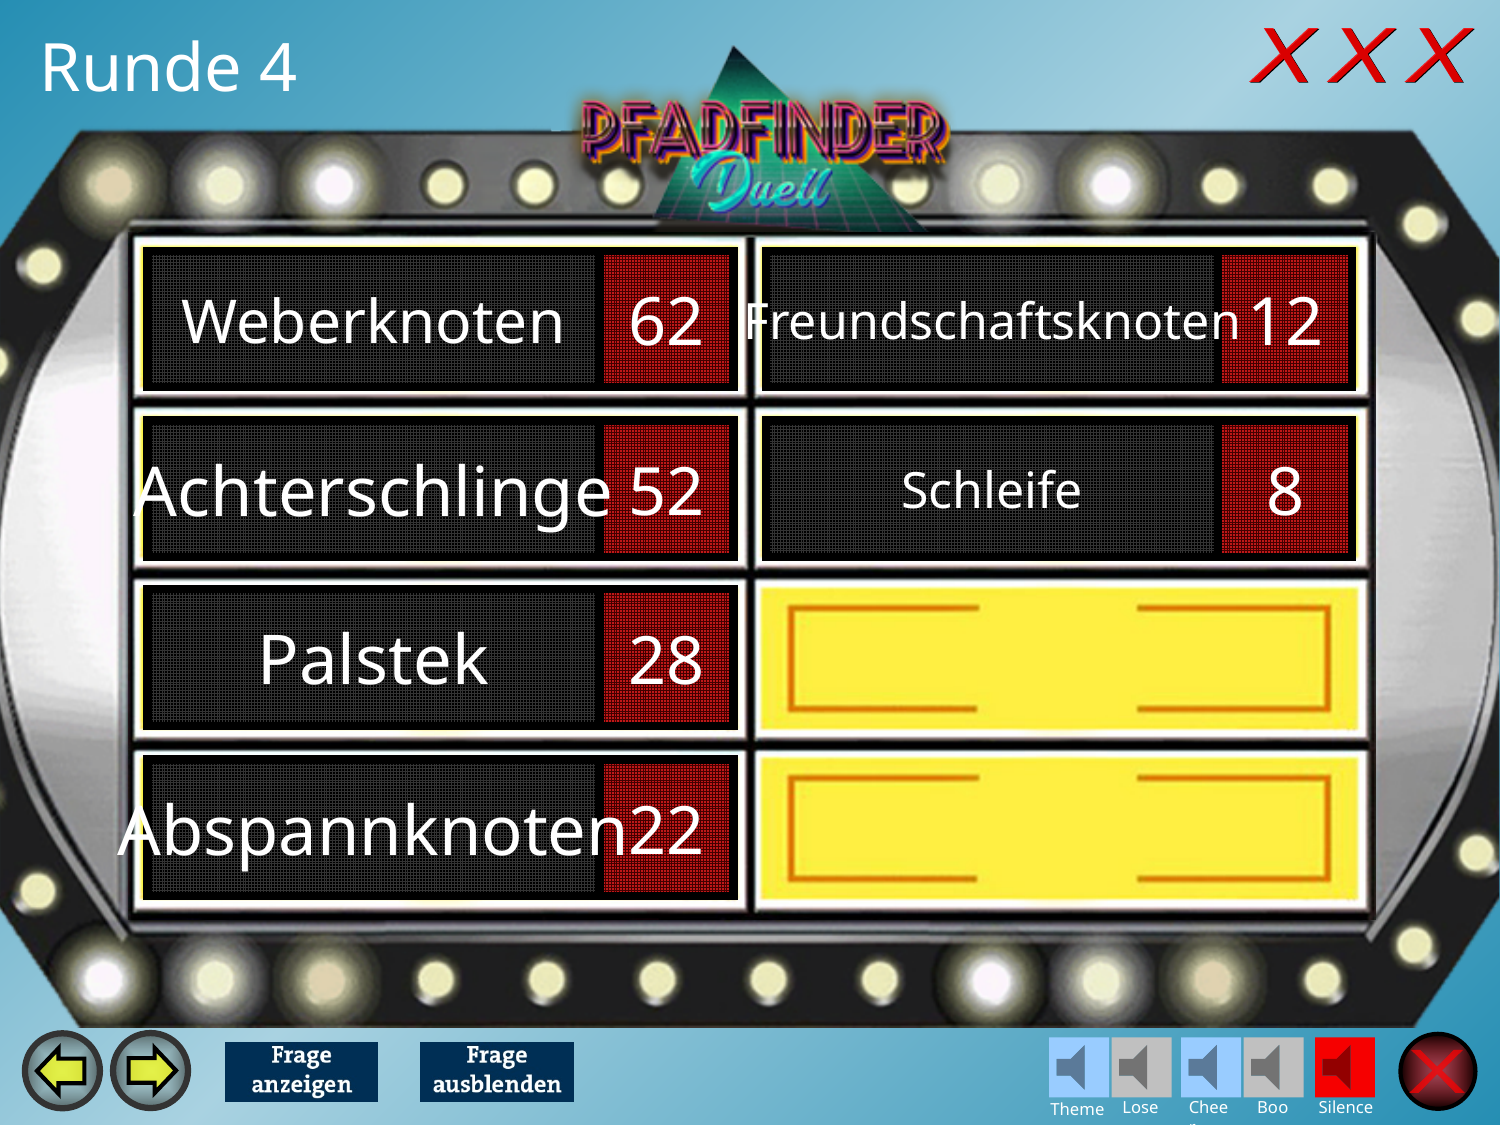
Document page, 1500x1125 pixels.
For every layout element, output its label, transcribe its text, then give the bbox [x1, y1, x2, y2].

text_box [1222, 0, 1500, 113]
picture [420, 1042, 574, 1102]
picture [224, 1042, 379, 1102]
text_box [1400, 1033, 1476, 1109]
picture [0, 45, 1500, 1028]
text_box Runde 4 [24, 17, 353, 113]
